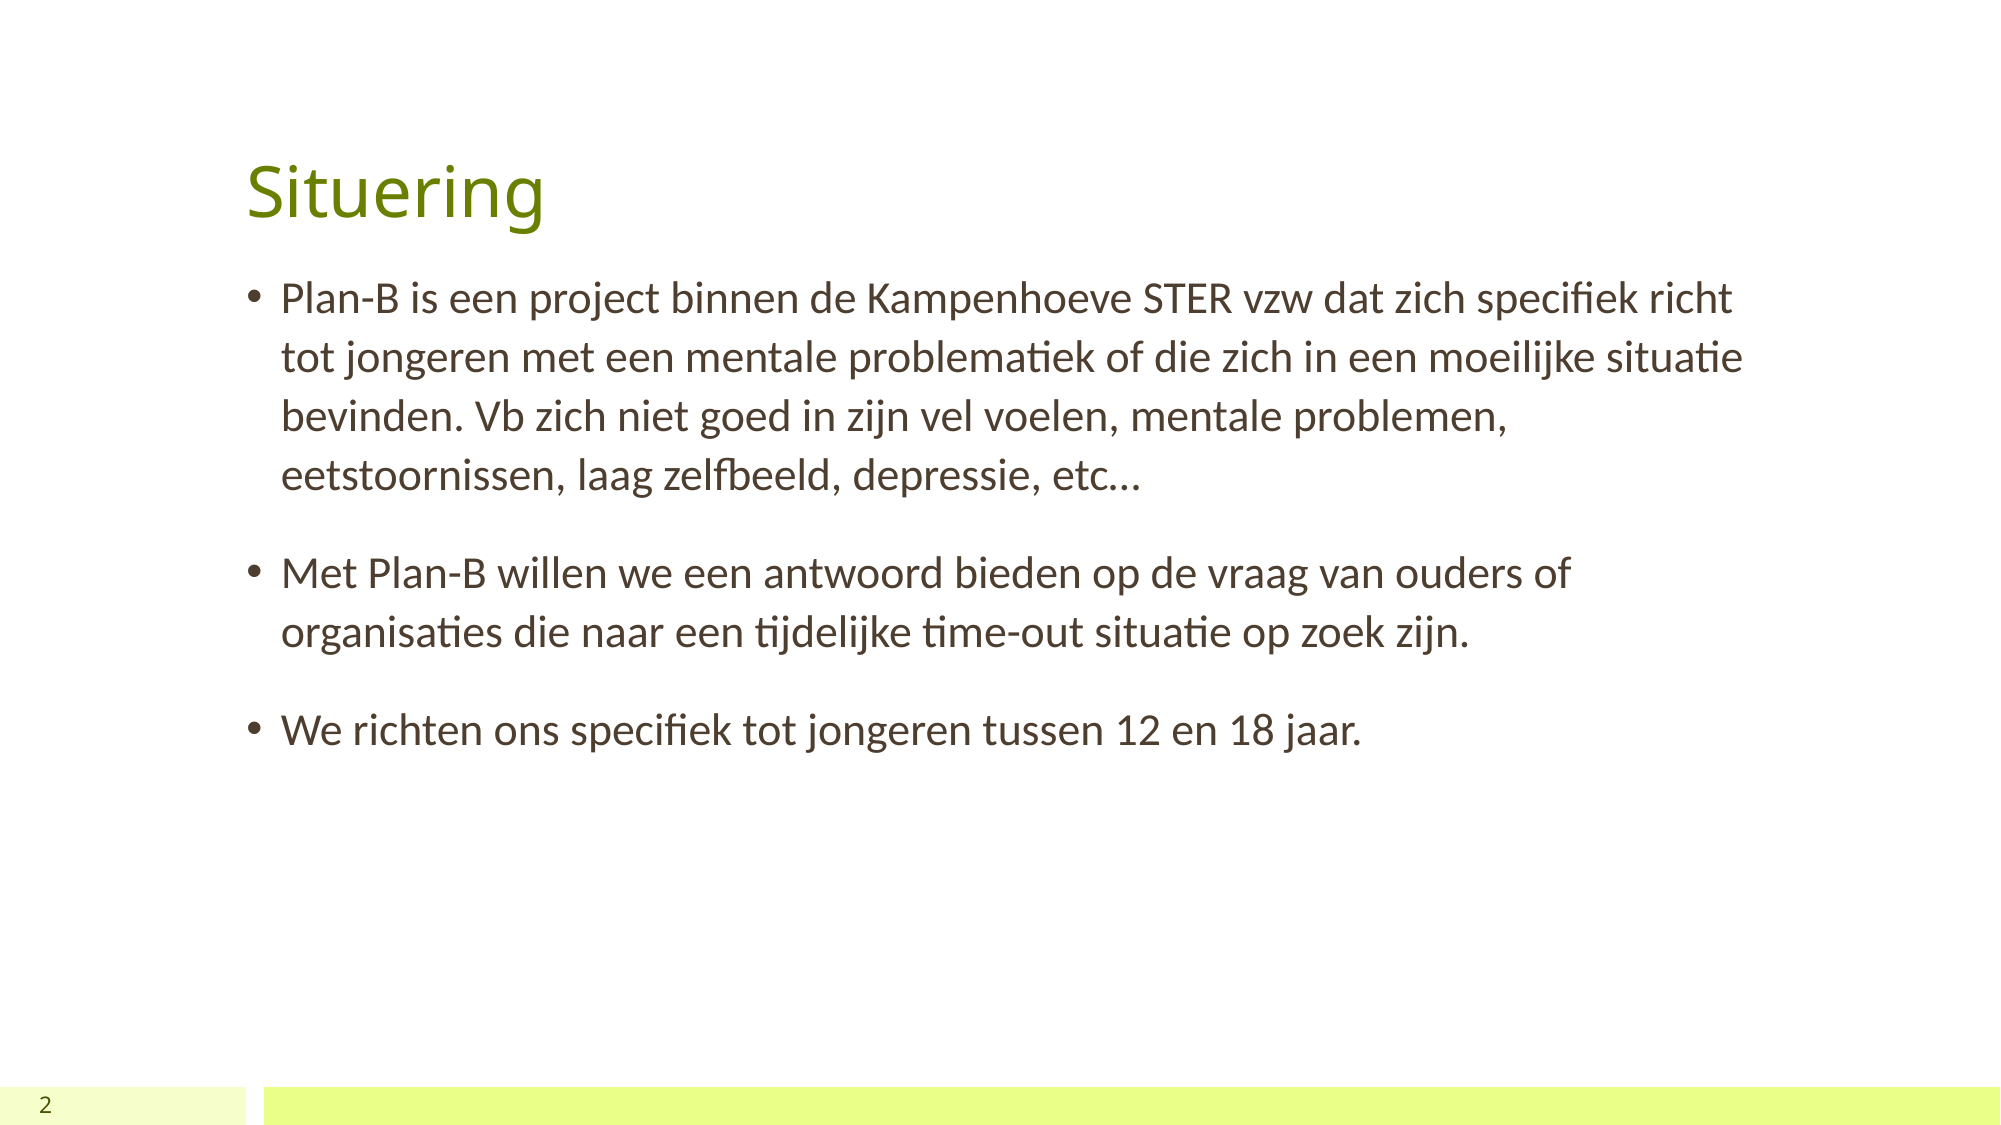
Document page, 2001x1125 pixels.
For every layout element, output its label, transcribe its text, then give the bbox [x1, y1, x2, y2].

title Situering [231, 45, 1769, 240]
list Plan-B is een project binnen de Kampenhoeve STER vzw dat zich specifiek richt tot jongeren met een mentale problematiek of die zich in een moeilijke situatie bevinden. Vb zich niet goed in zijn vel voelen, mentale problemen, eetstoornissen, laag zelfbeeld, depressie, etc… Met Plan-B willen we een antwoord bieden op de vraag van ouders of organisaties die naar een tijdelijke time-out situatie op zoek zijn. We richten ons specifiek tot jongeren tussen 12 en 18 jaar. [231, 256, 1769, 1015]
slide_number 2 [0, 1087, 68, 1125]
